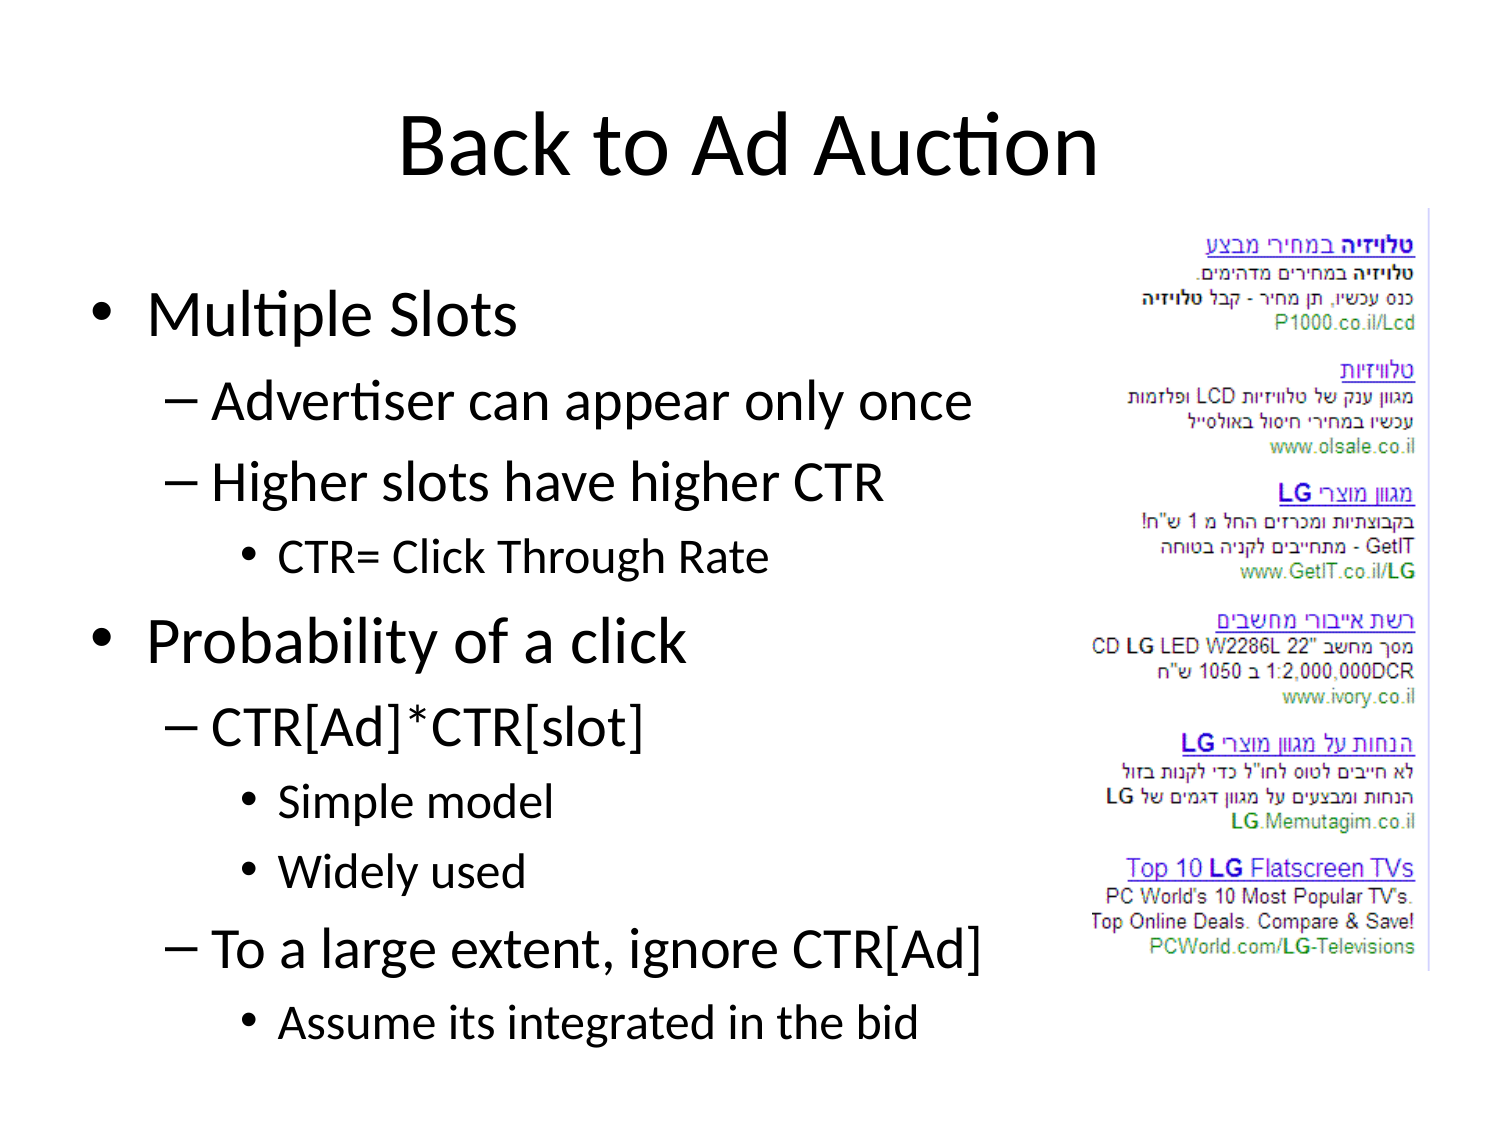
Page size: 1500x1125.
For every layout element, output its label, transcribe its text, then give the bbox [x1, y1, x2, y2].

picture [1092, 207, 1500, 971]
title Back to Ad Auction [75, 45, 1425, 233]
list Multiple Slots Advertiser can appear only once Higher slots have higher CTR CTR= Click Through Rate Probability of a click CTR[Ad]*CTR[slot] Simple model Widely used To a large extent, ignore CTR[Ad] Assume its integrated in the bid [75, 262, 1425, 1071]
